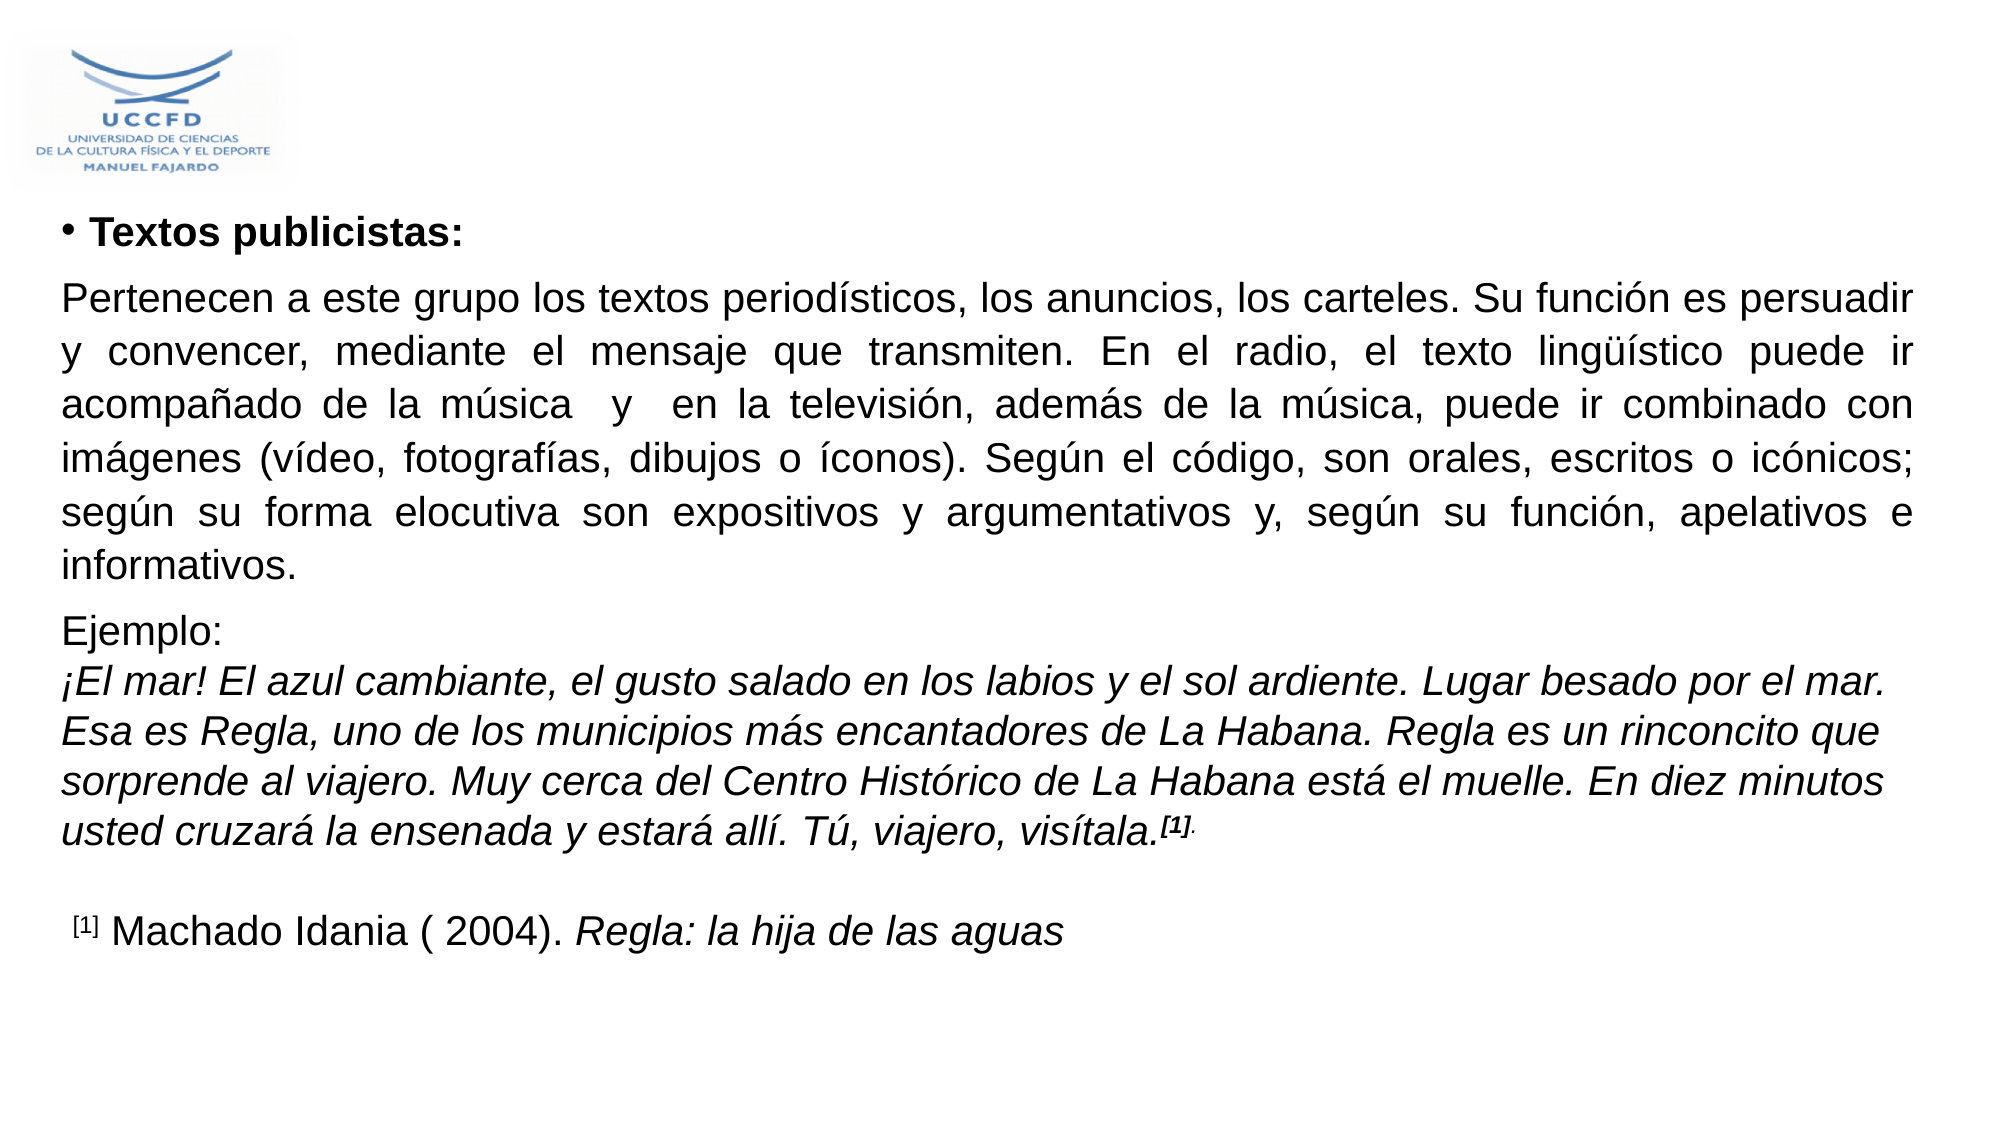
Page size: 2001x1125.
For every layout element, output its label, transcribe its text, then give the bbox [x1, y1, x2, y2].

picture [5, 27, 301, 194]
text_box Textos publicistas: Pertenecen a este grupo los textos periodísticos, los anuncios, los carteles. Su función es persuadir y convencer, mediante el mensaje que transmiten. En el radio, el texto lingüístico puede ir acompañado de la música y en la televisión, además de la música, puede ir combinado con imágenes (vídeo, fotografías, dibujos o íconos). Según el código, son orales, escritos o icónicos; según su forma elocutiva son expositivos y argumentativos y, según su función, apelativos e informativos. Ejemplo: ¡El mar! El azul cambiante, el gusto salado en los labios y el sol ardiente. Lugar besado por el mar. Esa es Regla, uno de los municipios más encantadores de La Habana. Regla es un rinconcito que sorprende al viajero. Muy cerca del Centro Histórico de La Habana está el muelle. En diez minutos usted cruzará la ensenada y estará allí. Tú, viajero, visítala.[1]. [1] Machado Idania ( 2004). Regla: la hija de las aguas [46, 193, 1930, 992]
